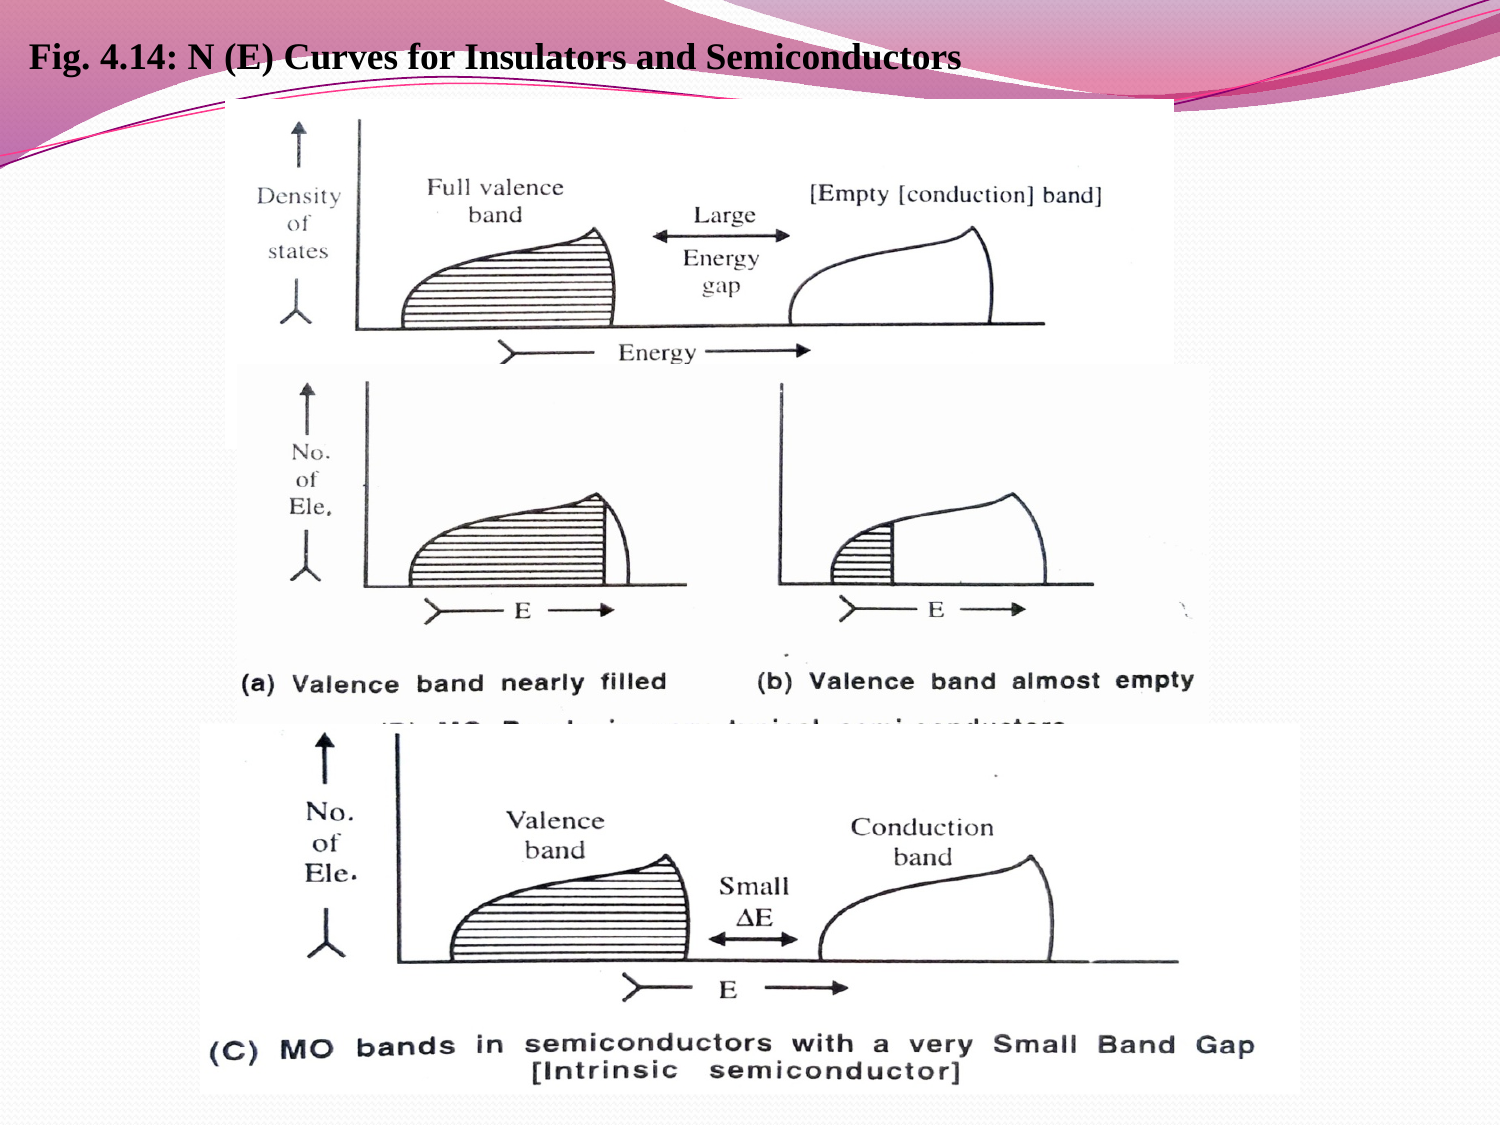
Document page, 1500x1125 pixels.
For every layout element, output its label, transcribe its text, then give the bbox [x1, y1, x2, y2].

picture [199, 363, 1301, 1094]
text_box Fig. 4.14: N (E) Curves for Insulators and Semiconductors [4, 24, 1475, 85]
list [224, 99, 1174, 450]
